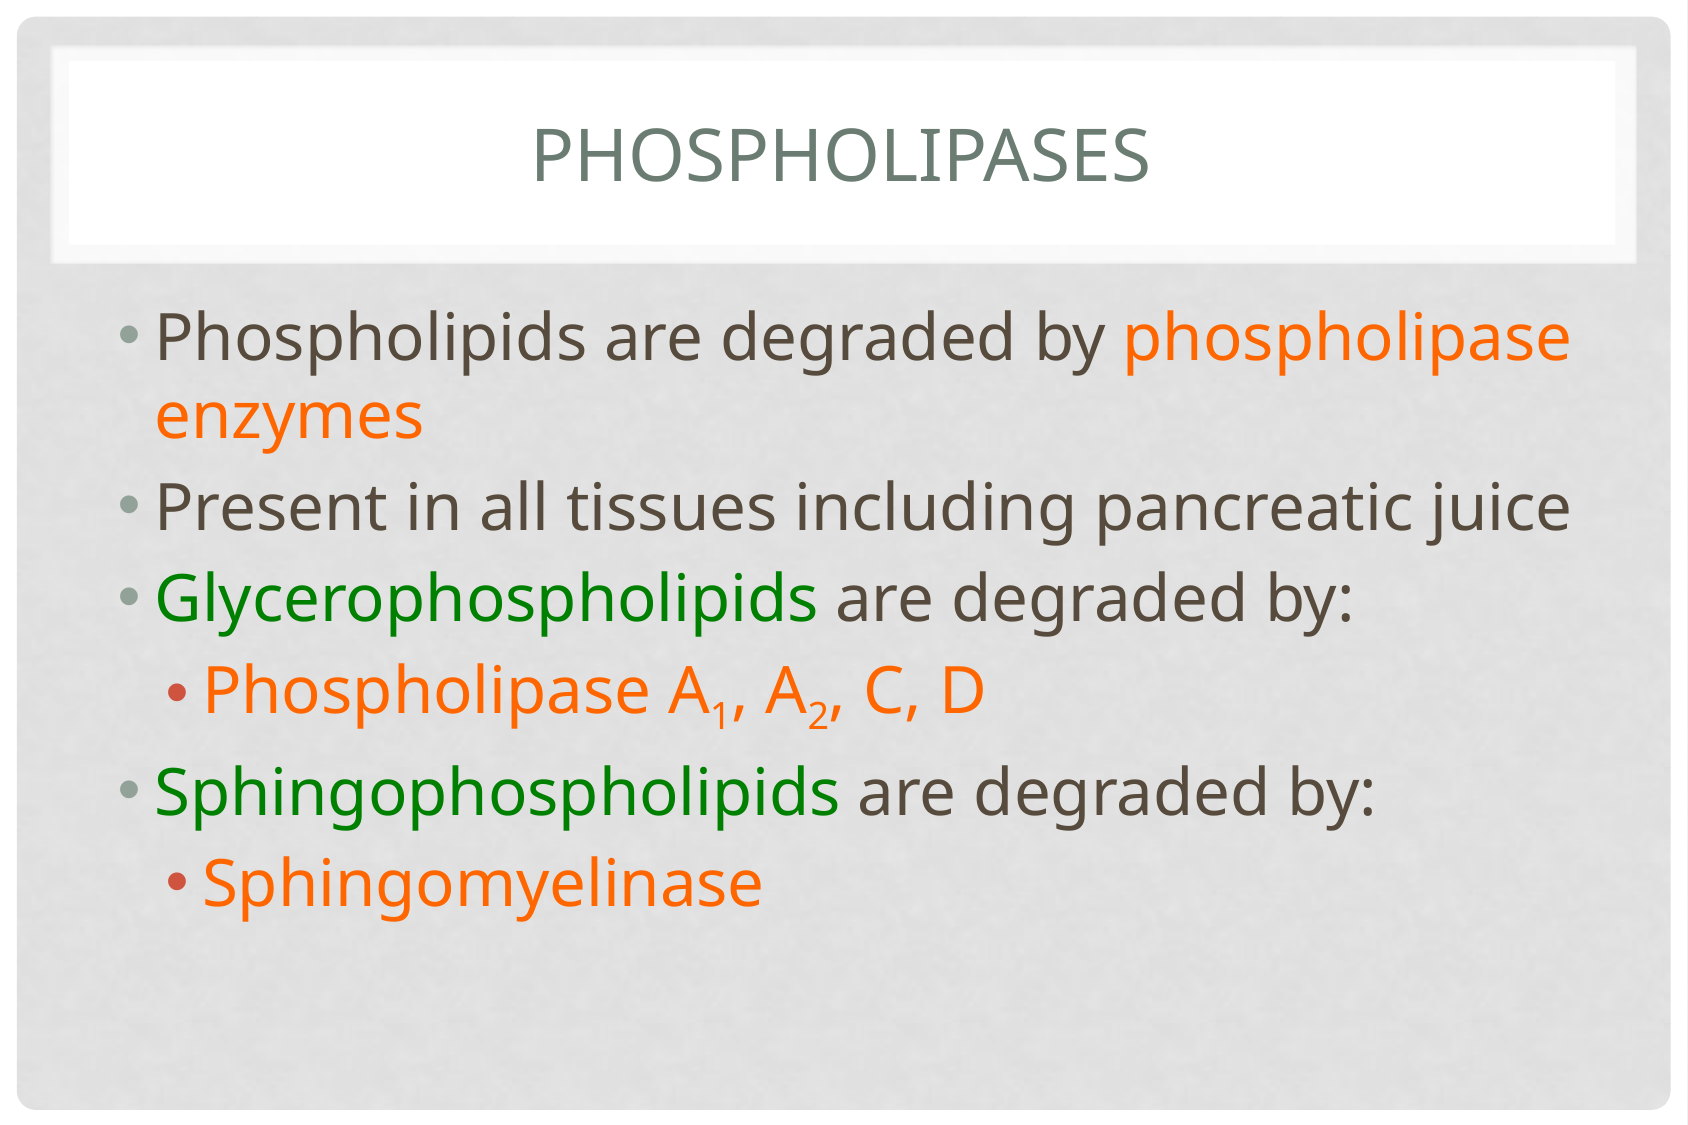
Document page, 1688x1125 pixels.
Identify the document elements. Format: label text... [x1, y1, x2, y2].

title Phospholipases [78, 66, 1604, 238]
list Phospholipids are degraded by phospholipase enzymes Present in all tissues including pancreatic juice Glycerophospholipids are degraded by: Phospholipase A1, A2, C, D Sphingophospholipids are degraded by: Sphingomyelinase [84, 287, 1604, 1005]
